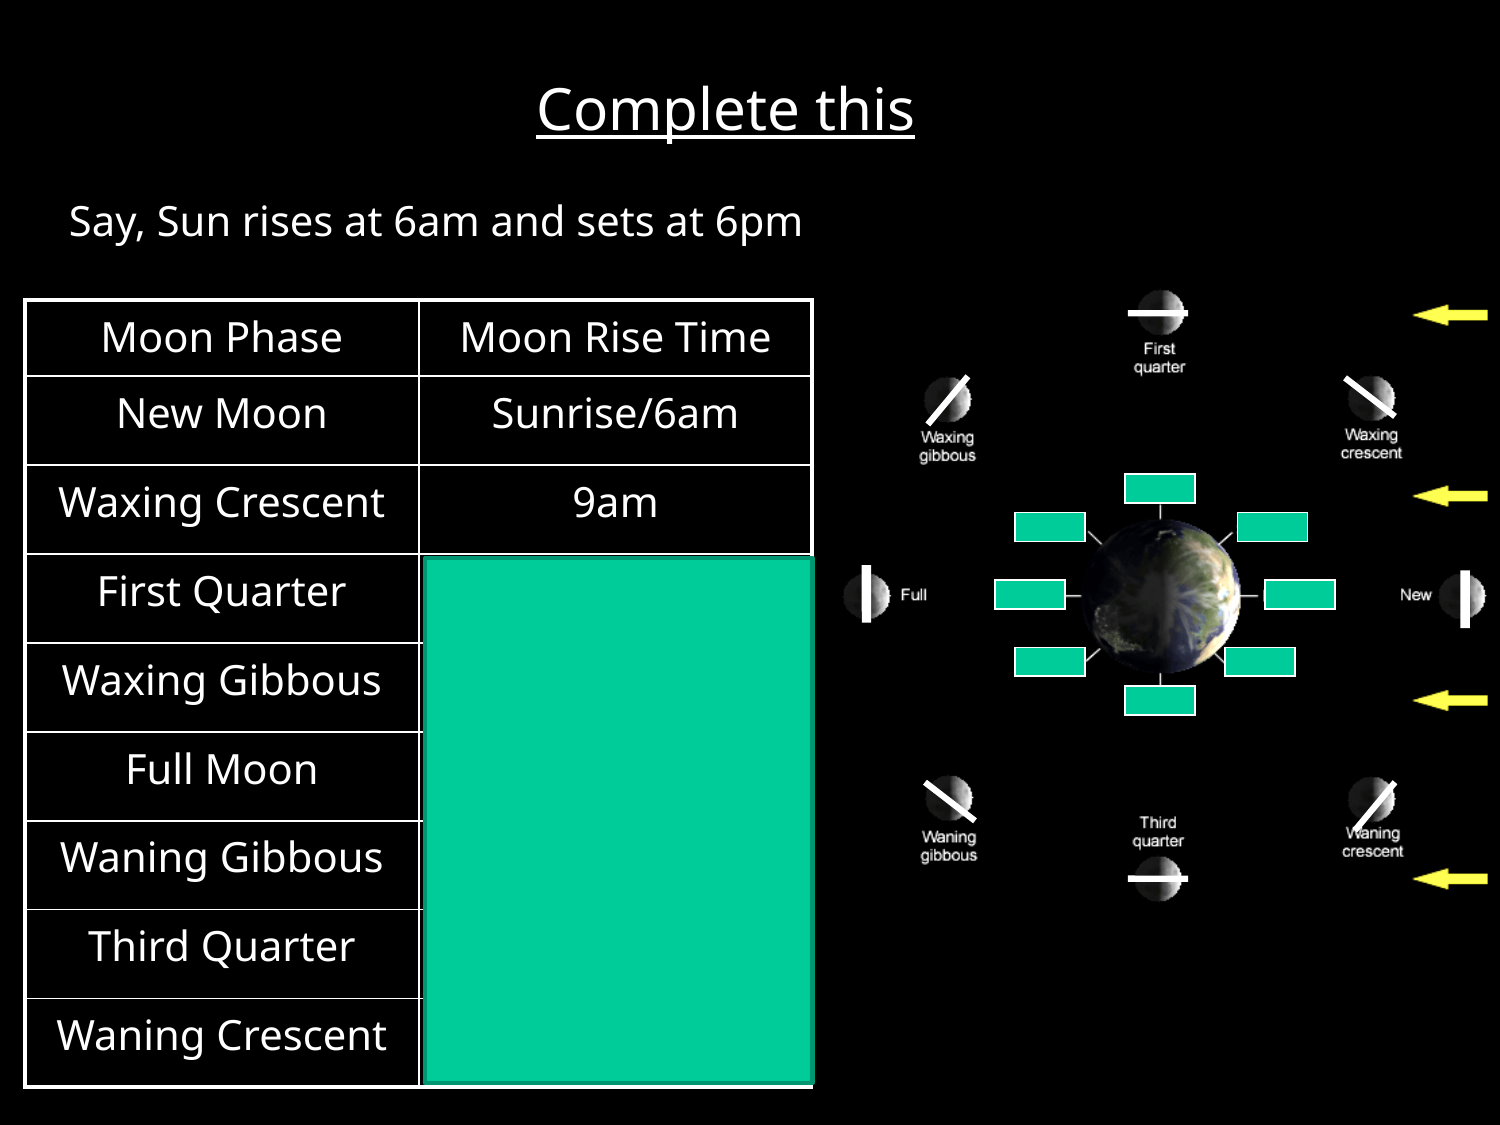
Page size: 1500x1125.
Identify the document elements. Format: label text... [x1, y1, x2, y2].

table_cell First Quarter [27, 555, 418, 642]
table_cell 12pm [420, 555, 810, 642]
table_cell Sunrise/6am [420, 377, 810, 464]
table_header Moon Phase [27, 302, 418, 375]
table_cell Full Moon [27, 733, 418, 820]
table_cell Waxing Crescent [27, 466, 418, 553]
text_box [423, 556, 815, 1085]
title Complete this [200, 50, 1275, 138]
picture [824, 271, 1500, 923]
table_cell 9am [420, 466, 810, 553]
table_header Moon Rise Time [420, 302, 810, 375]
table_cell Waxing Gibbous [27, 644, 418, 731]
table_cell Third Quarter [27, 910, 418, 998]
text_box Say, Sun rises at 6am and sets at 6pm [54, 187, 819, 253]
table_cell Waning Crescent [27, 999, 418, 1085]
table_cell New Moon [27, 377, 418, 464]
table_cell Waning Gibbous [27, 822, 418, 909]
